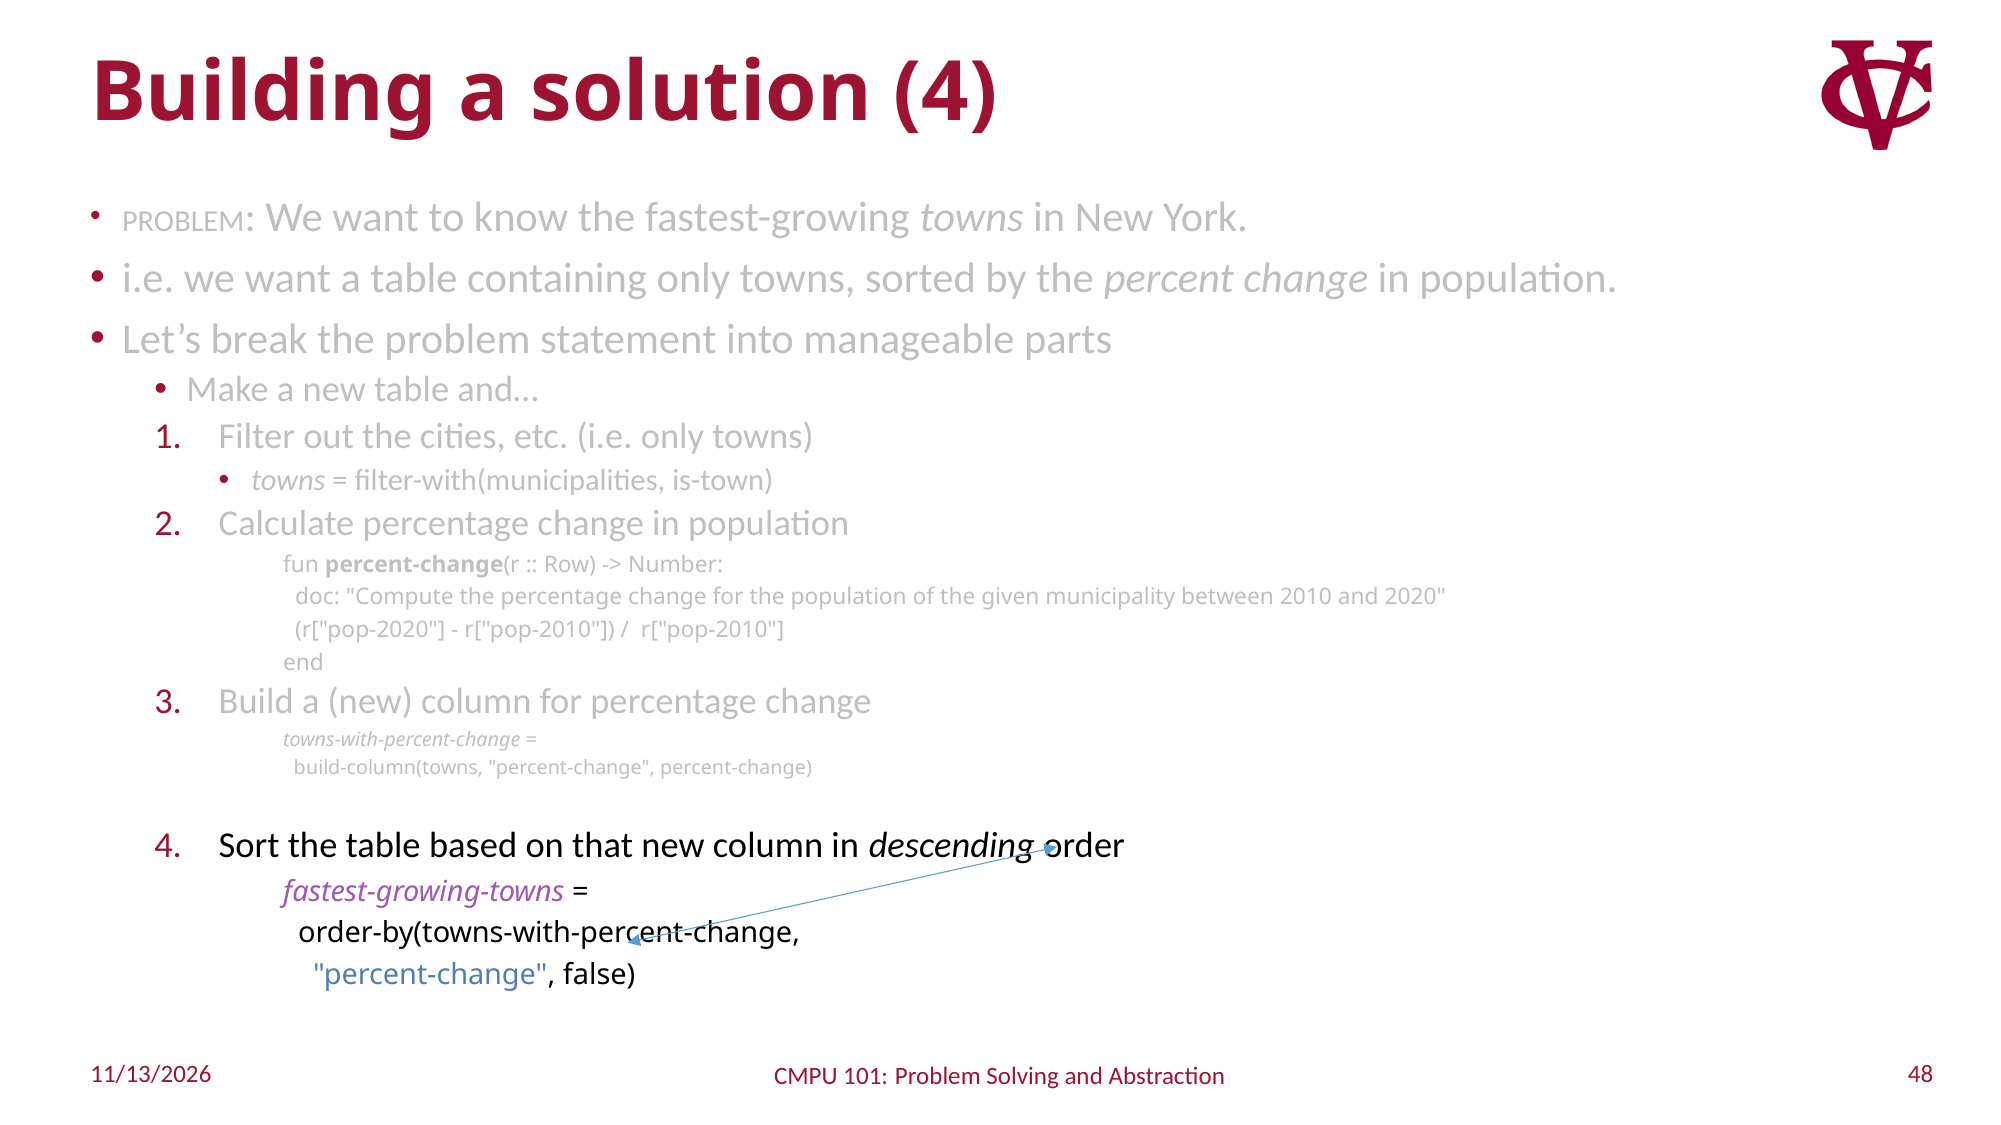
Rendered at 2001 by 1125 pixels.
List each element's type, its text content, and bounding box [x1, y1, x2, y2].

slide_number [75, 1042, 640, 1103]
title Building a solution (4) [75, 37, 1793, 151]
picture [1809, 24, 1949, 164]
list Problem: We want to know the fastest-growing towns in New York. i.e. we want a table containing only towns, sorted by the percent change in population. Let’s break the problem statement into manageable parts Make a new table and… Filter out the cities, etc. (i.e. only towns) towns = filter-with(municipalities, is-town) Calculate percentage change in population fun percent-change(r :: Row) -> Number: doc: "Compute the percentage change for the population of the given municipality between 2010 and 2020" (r["pop-2020"] - r["pop-2010"]) / r["pop-2010"] end Build a (new) column for percentage change towns-with-percent-change = build-column(towns, "percent-change", percent-change) Sort the table based on that new column in descending order fastest-growing-towns = order-by(towns-with-percent-change, "percent-change", false) [75, 187, 1925, 1006]
footer CMPU 101: Problem Solving and Abstraction [662, 1042, 1338, 1103]
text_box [627, 846, 1057, 943]
slide_number 48 [1384, 1042, 1949, 1103]
